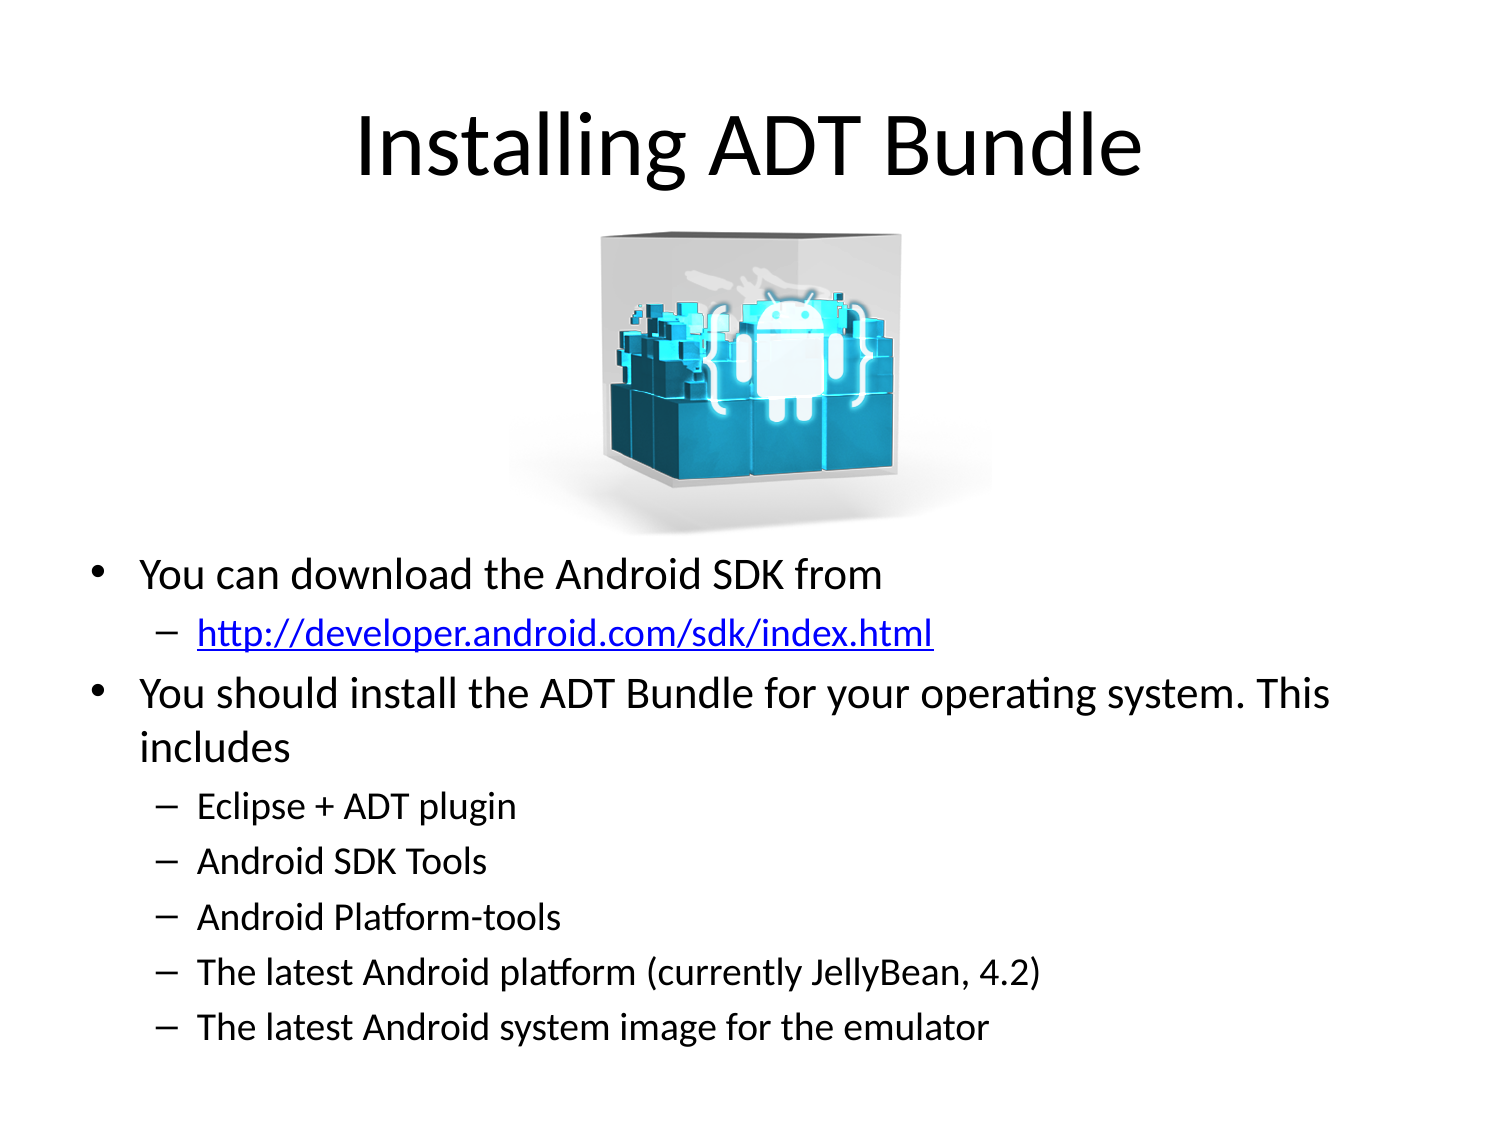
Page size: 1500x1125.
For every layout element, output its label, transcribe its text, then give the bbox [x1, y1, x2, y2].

picture [509, 218, 992, 537]
list You can download the Android SDK from http://developer.android.com/sdk/index.html You should install the ADT Bundle for your operating system. This includes Eclipse + ADT plugin Android SDK Tools Android Platform-tools The latest Android platform (currently JellyBean, 4.2) The latest Android system image for the emulator [75, 536, 1425, 1060]
title Installing ADT Bundle [75, 45, 1425, 233]
